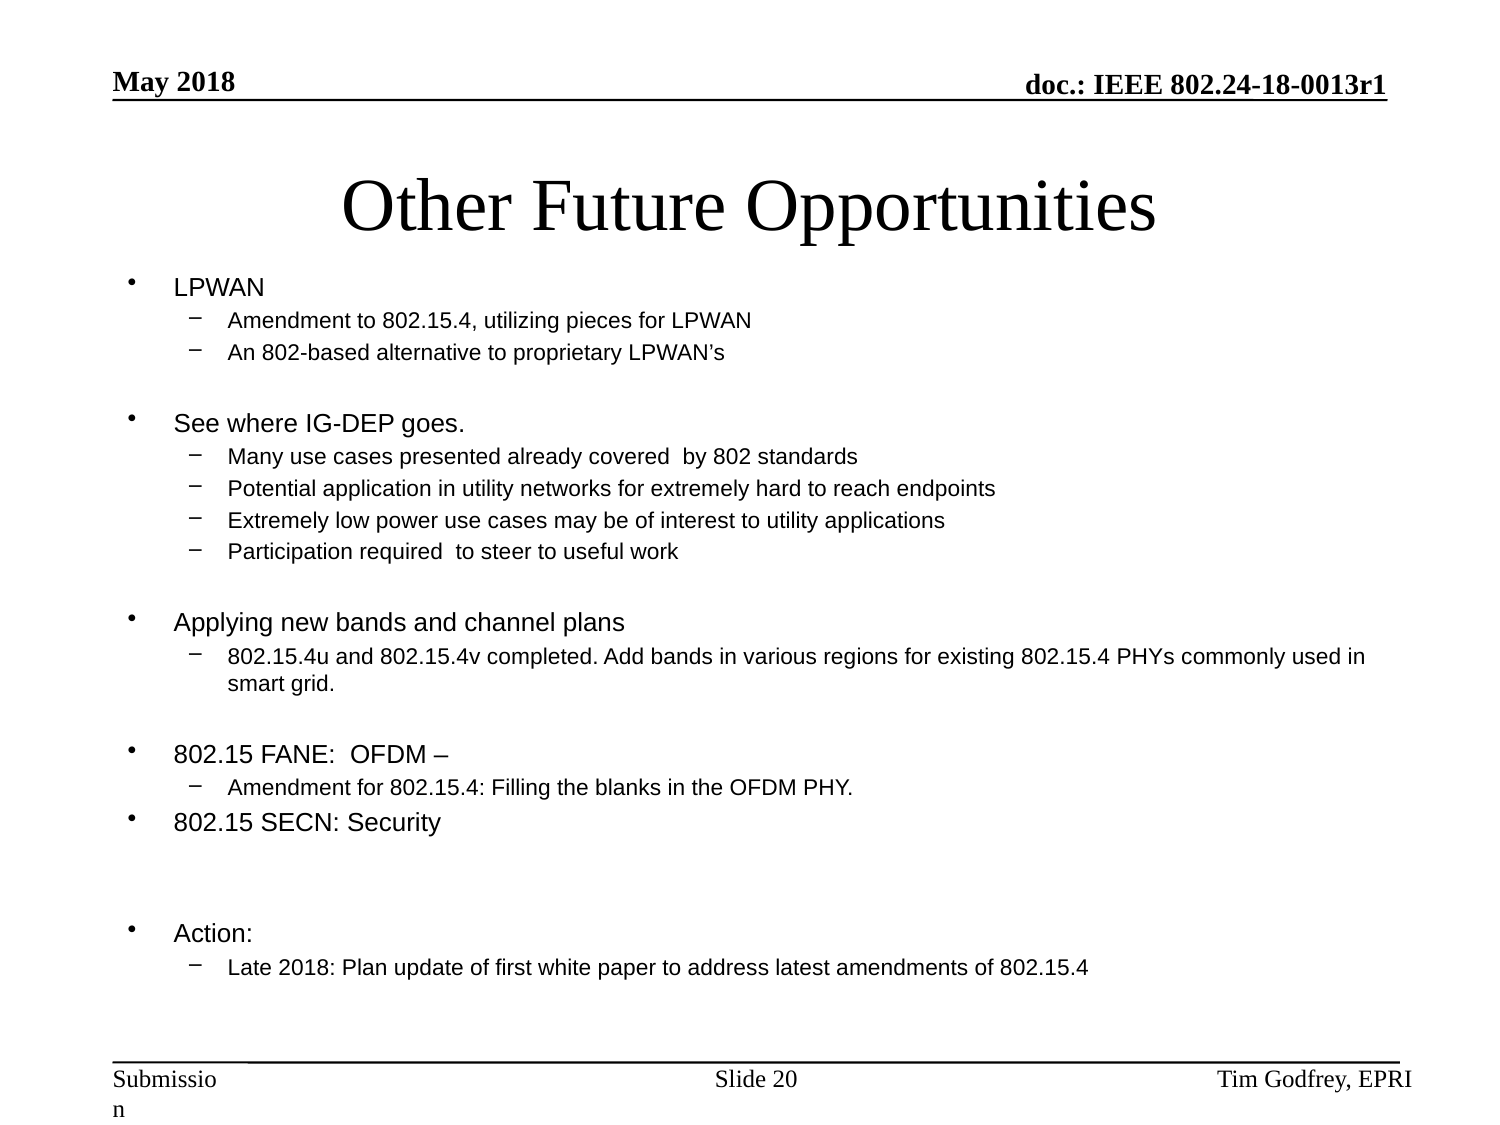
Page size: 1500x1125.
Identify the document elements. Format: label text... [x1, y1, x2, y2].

list LPWAN Amendment to 802.15.4, utilizing pieces for LPWAN An 802-based alternative to proprietary LPWAN’s See where IG-DEP goes. Many use cases presented already covered by 802 standards Potential application in utility networks for extremely hard to reach endpoints Extremely low power use cases may be of interest to utility applications Participation required to steer to useful work Applying new bands and channel plans 802.15.4u and 802.15.4v completed. Add bands in various regions for existing 802.15.4 PHYs commonly used in smart grid. 802.15 FANE: OFDM – Amendment for 802.15.4: Filling the blanks in the OFDM PHY. 802.15 SECN: Security Action: Late 2018: Plan update of first white paper to address latest amendments of 802.15.4 [112, 262, 1388, 1000]
footer Tim Godfrey, EPRI [900, 1062, 1413, 1093]
slide_number Slide 20 [712, 1062, 800, 1093]
title Other Future Opportunities [112, 112, 1388, 262]
